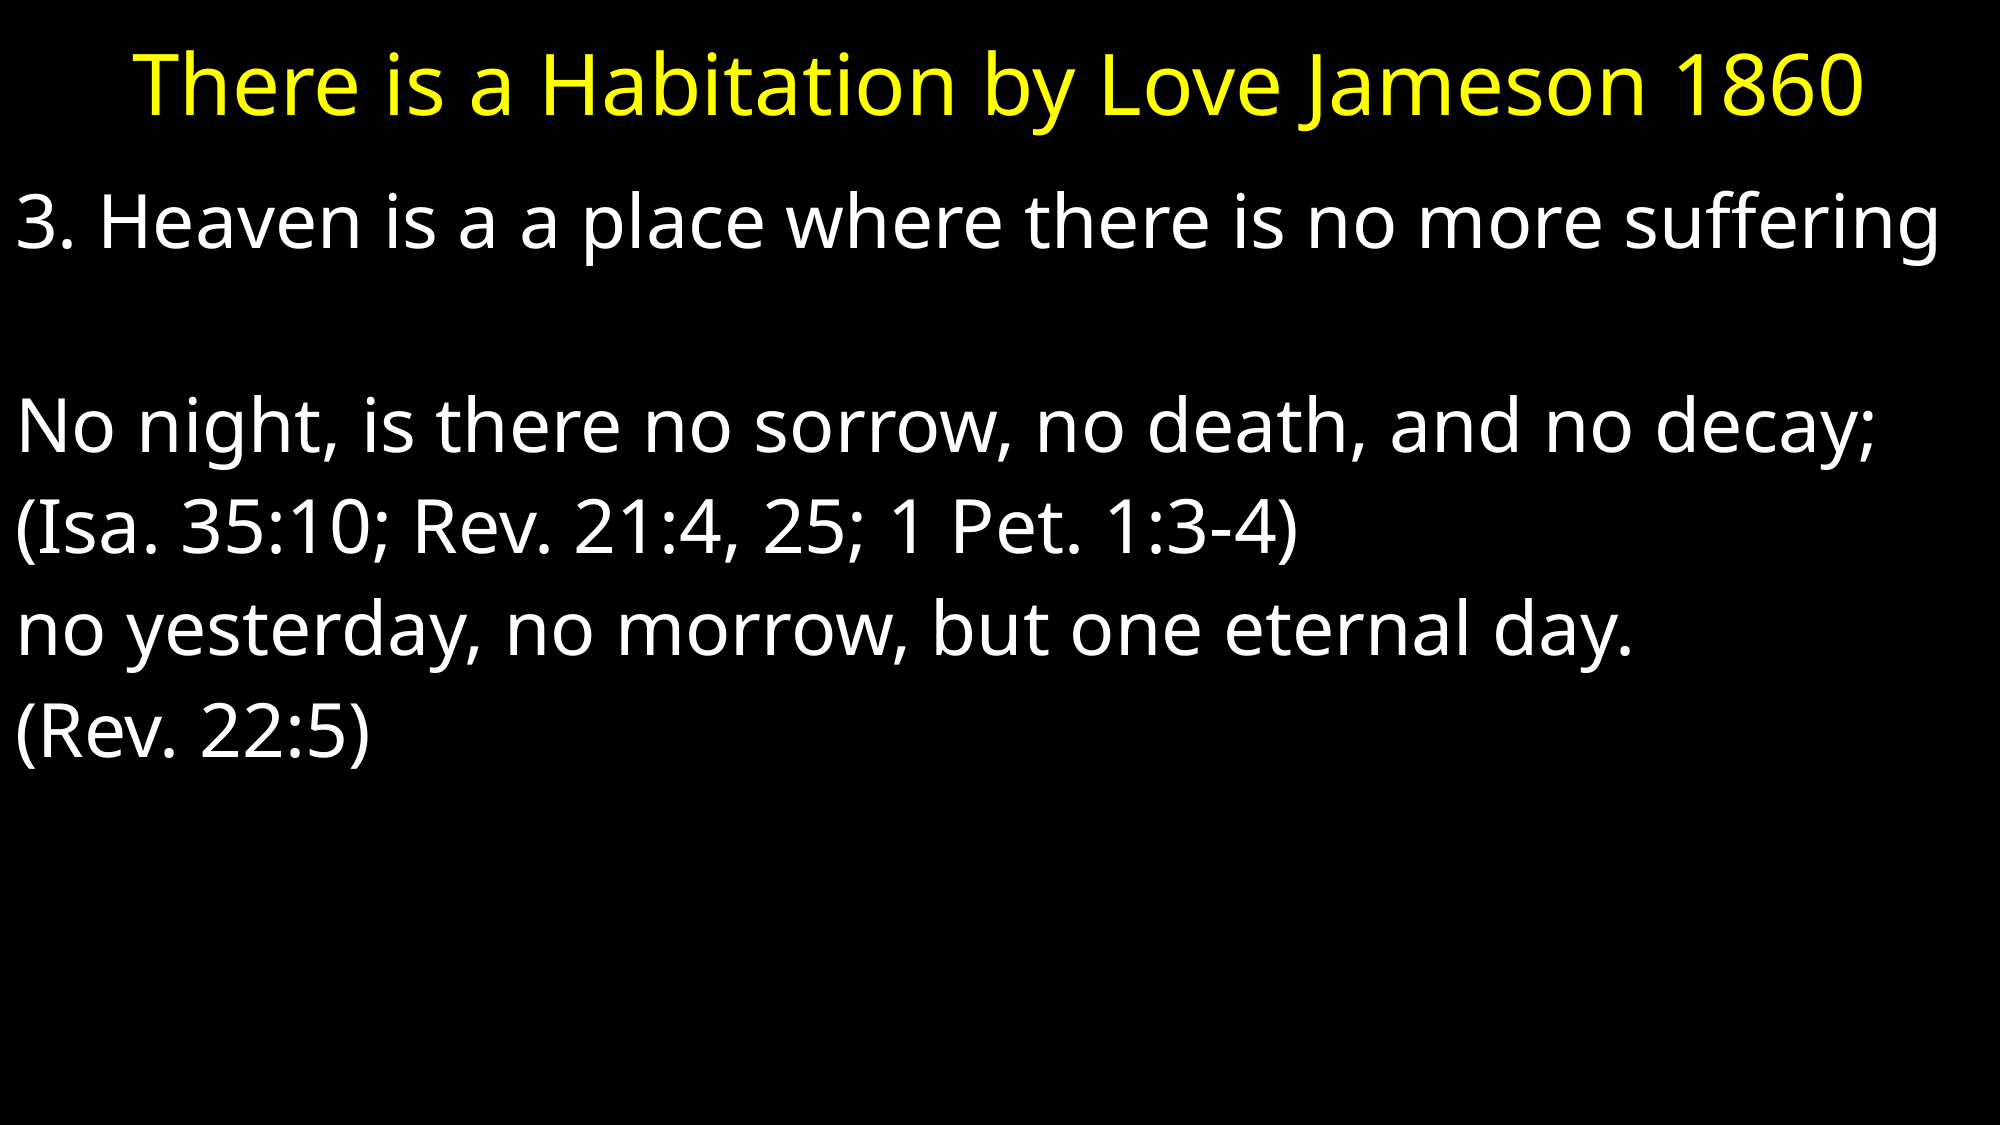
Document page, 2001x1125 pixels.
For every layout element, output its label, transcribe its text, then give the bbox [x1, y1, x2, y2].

list 3. Heaven is a a place where there is no more suffering No night, is there no sorrow, no death, and no decay; (Isa. 35:10; Rev. 21:4, 25; 1 Pet. 1:3-4) no yesterday, no morrow, but one eternal day. (Rev. 22:5) [0, 176, 2000, 1125]
title There is a Habitation by Love Jameson 1860 [0, 0, 2000, 176]
